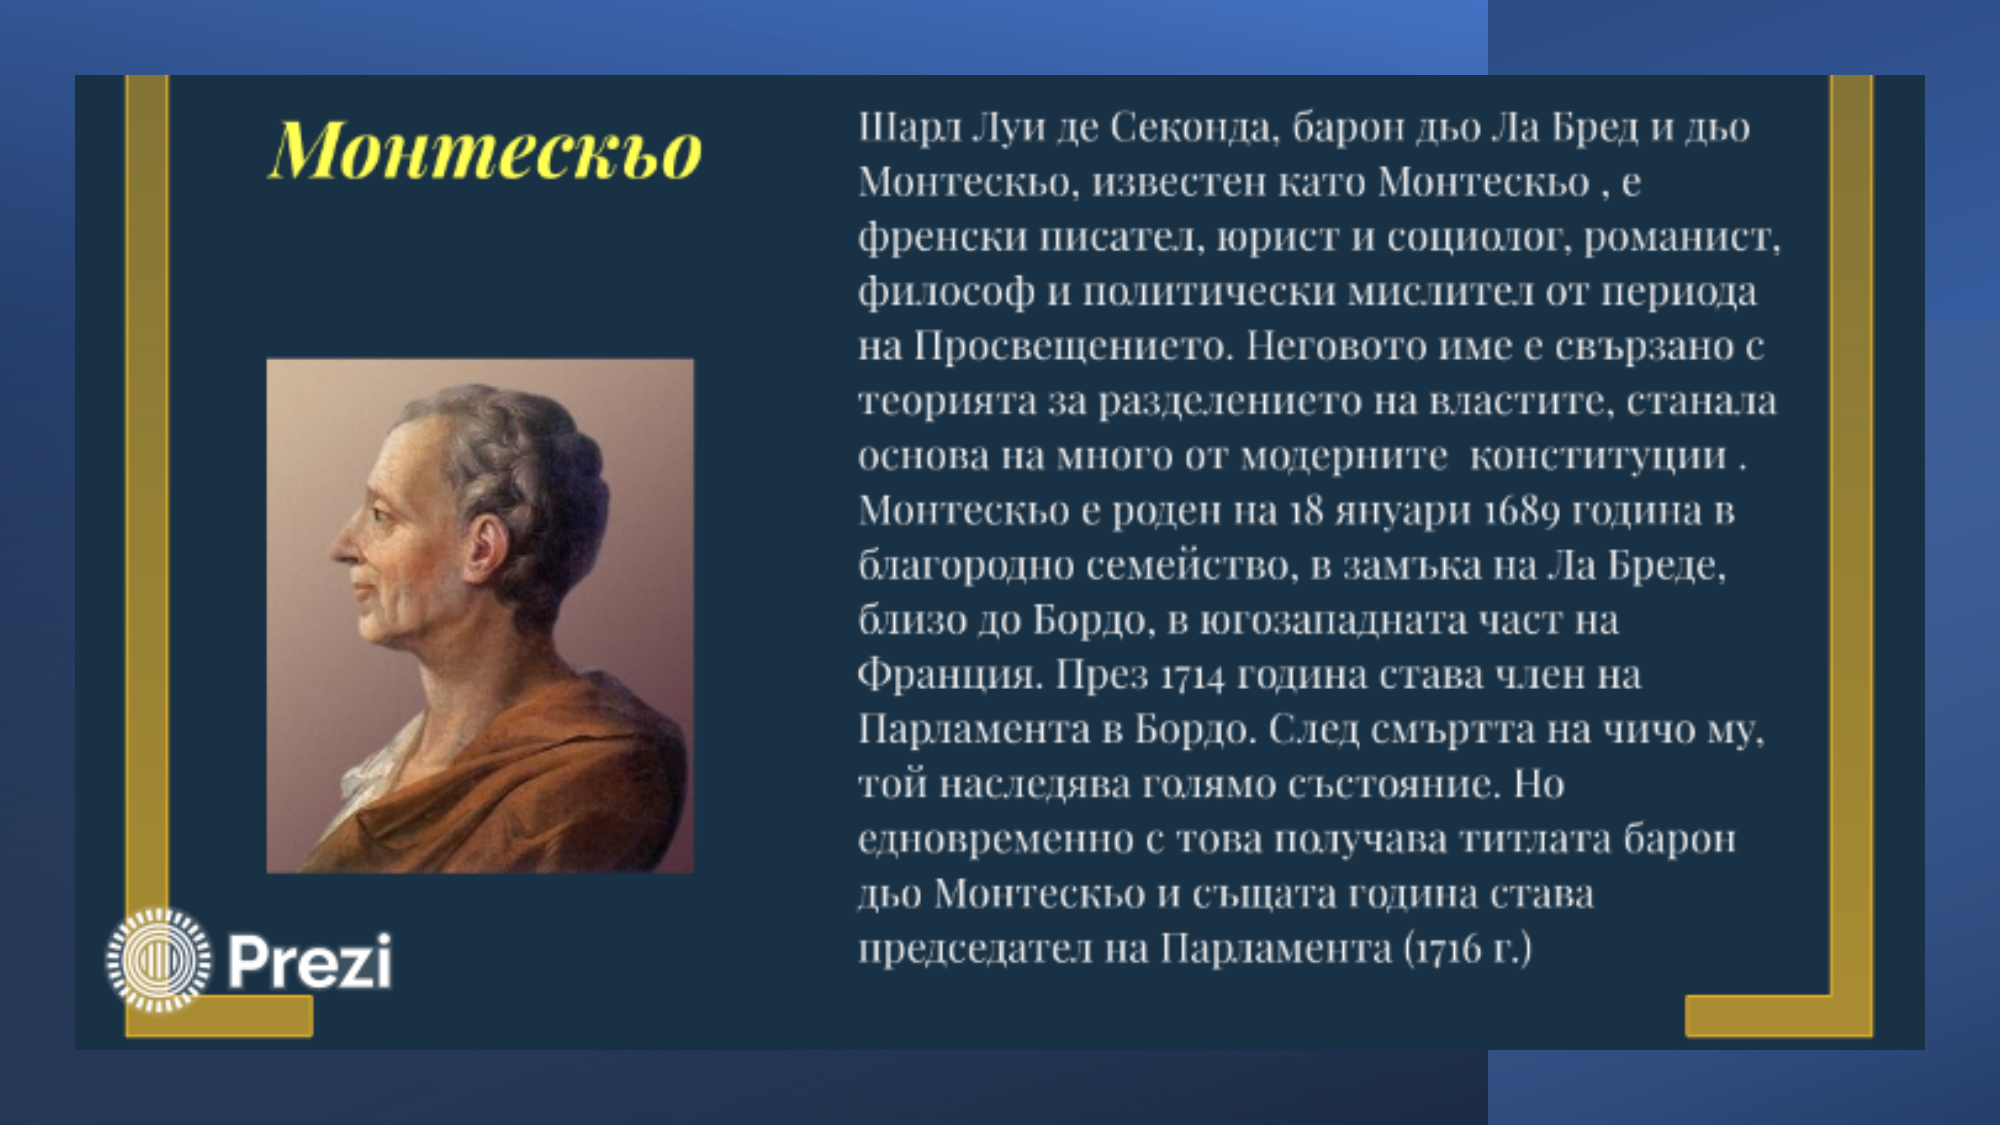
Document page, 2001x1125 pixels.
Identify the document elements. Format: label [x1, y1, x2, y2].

list [74, 74, 1925, 1050]
text_box [0, 0, 1489, 321]
text_box [1489, 0, 2000, 321]
text_box [0, 321, 2000, 1125]
